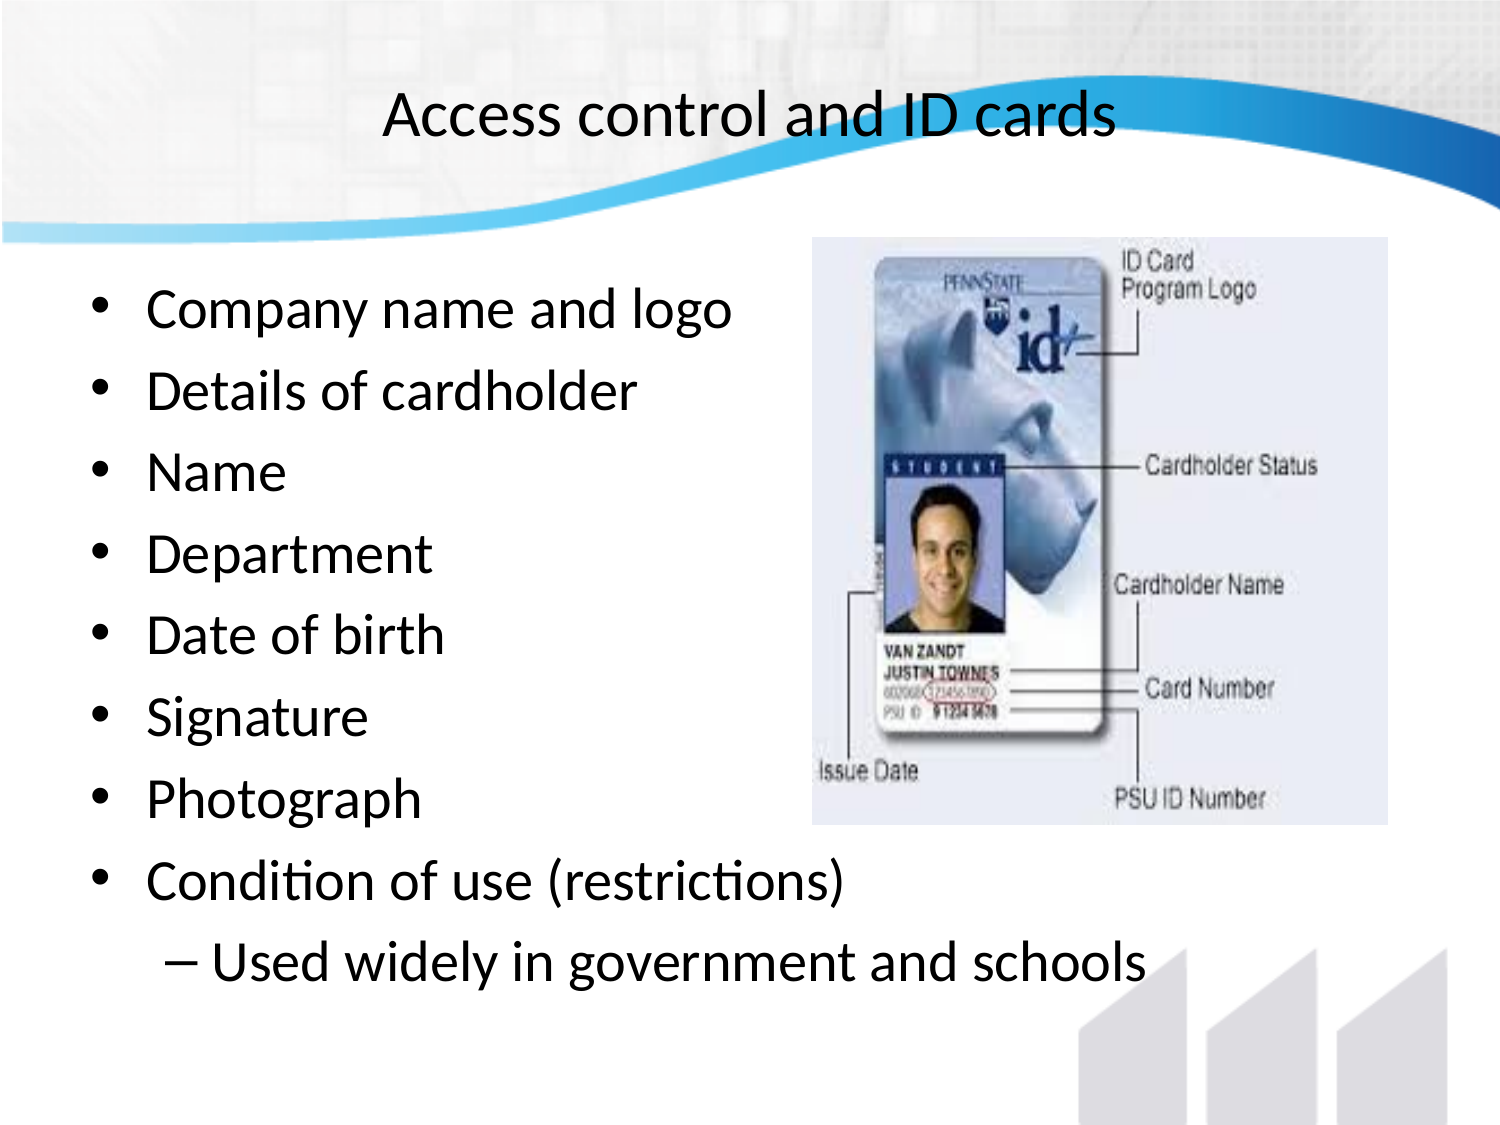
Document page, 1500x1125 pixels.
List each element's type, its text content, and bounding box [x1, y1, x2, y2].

list Company name and logo Details of cardholder Name Department Date of birth Signature Photograph Condition of use (restrictions) Used widely in government and schools [75, 262, 1425, 1005]
title Access control and ID cards [75, 45, 1425, 175]
picture [2, 0, 1500, 1125]
